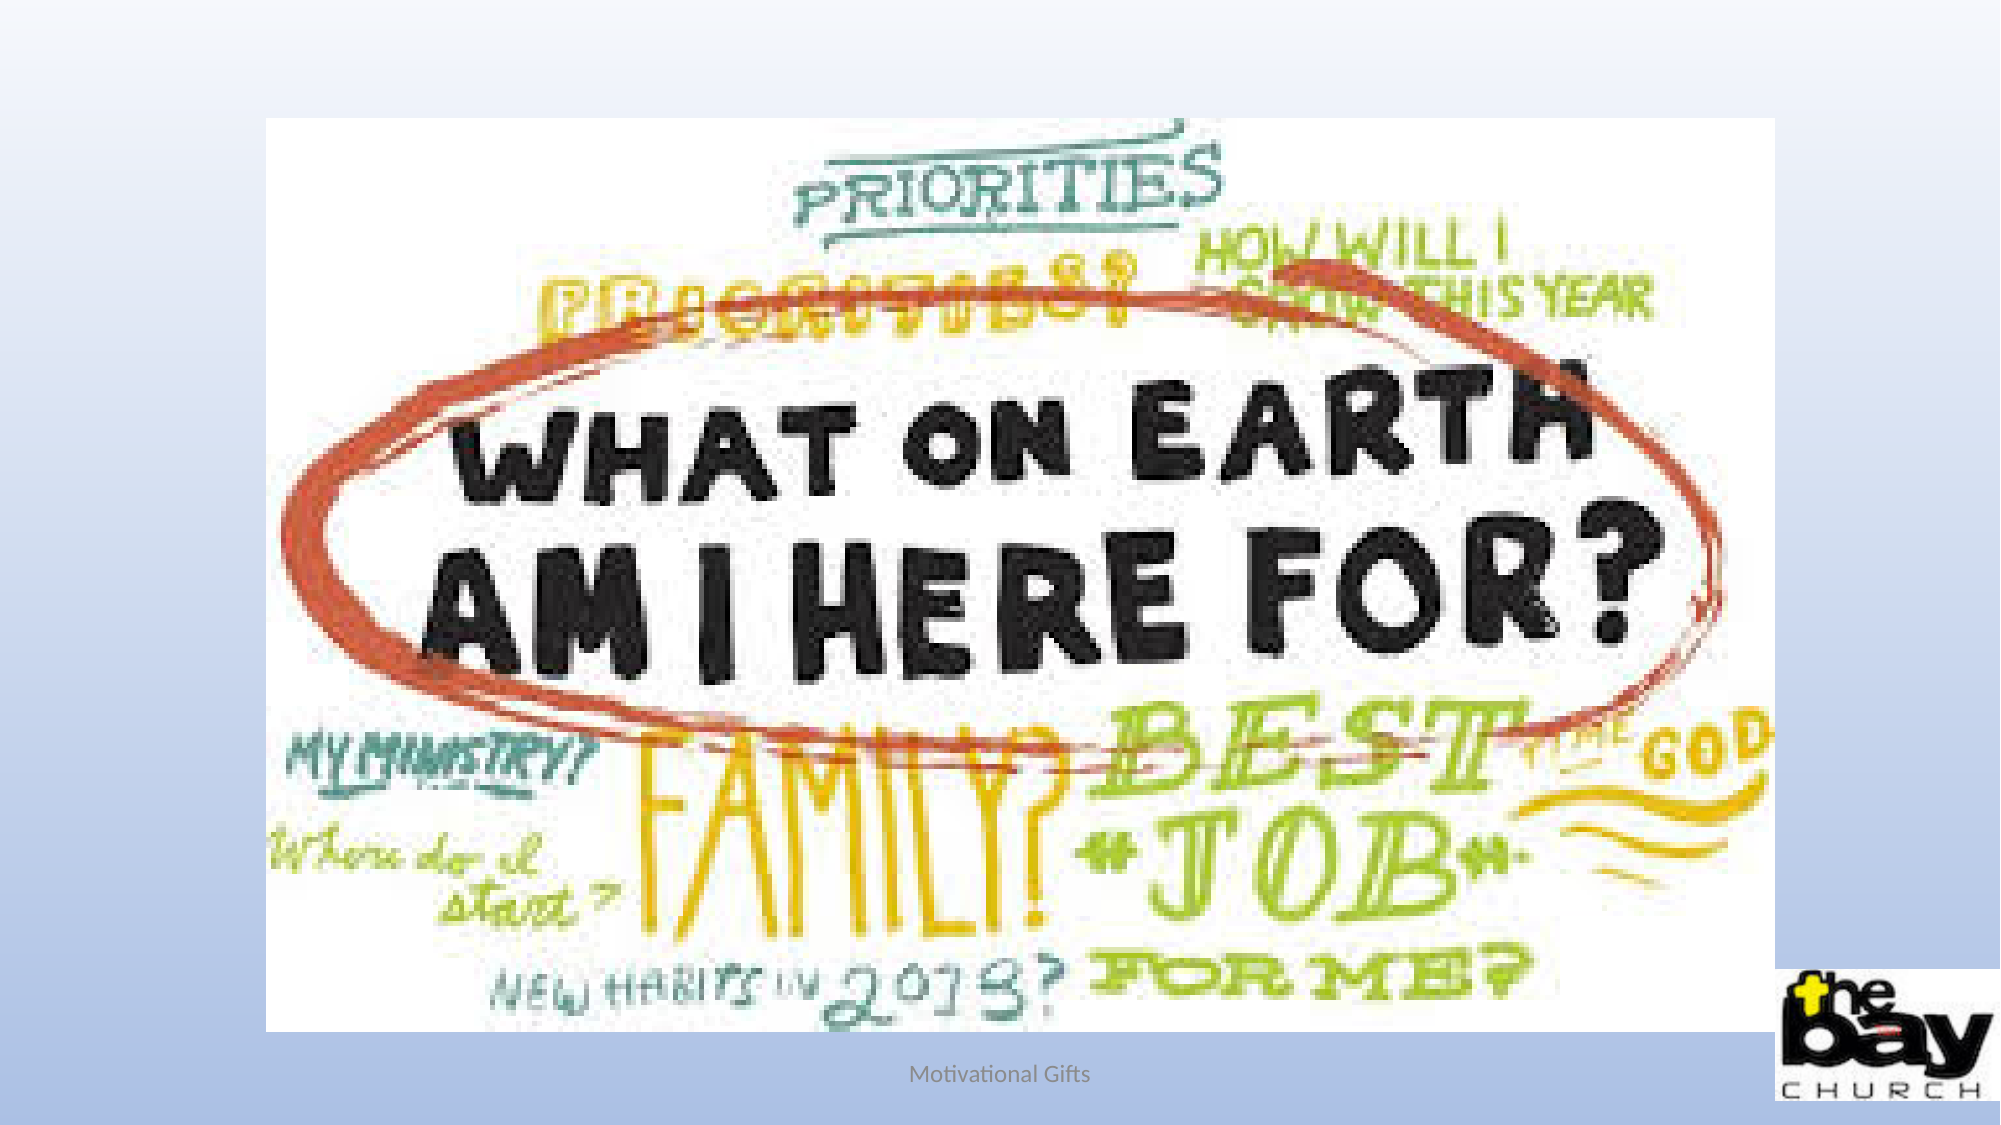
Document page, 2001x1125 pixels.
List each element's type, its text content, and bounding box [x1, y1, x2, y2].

picture [266, 118, 2000, 1101]
footer Motivational Gifts [662, 1042, 1338, 1103]
